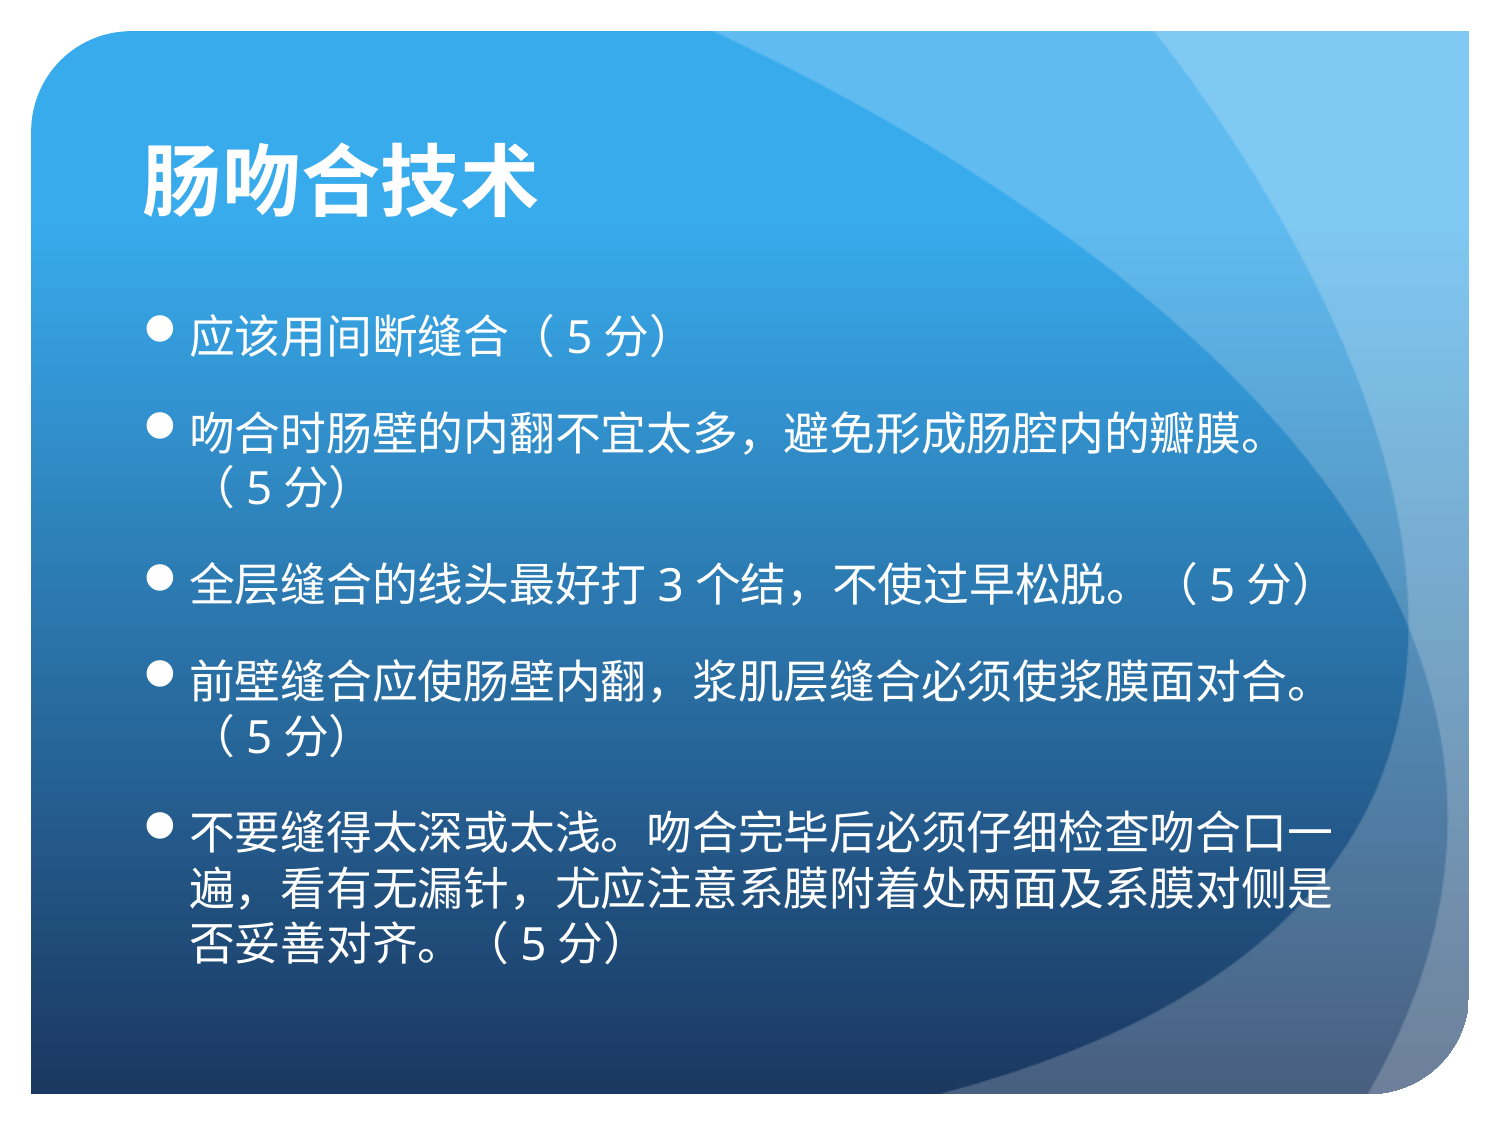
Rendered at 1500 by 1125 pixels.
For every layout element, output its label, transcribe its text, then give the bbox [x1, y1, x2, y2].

picture [24, 30, 1473, 1094]
title 肠吻合技术 [127, 62, 1373, 235]
list 应该用间断缝合（5分） 吻合时肠壁的内翻不宜太多，避免形成肠腔内的瓣膜。（5分） 全层缝合的线头最好打3个结，不使过早松脱。（5分） 前壁缝合应使肠壁内翻，浆肌层缝合必须使浆膜面对合。（5分） 不要缝得太深或太浅。吻合完毕后必须仔细检查吻合口一遍，看有无漏针，尤应注意系膜附着处两面及系膜对侧是否妥善对齐。（5分） [127, 299, 1373, 991]
